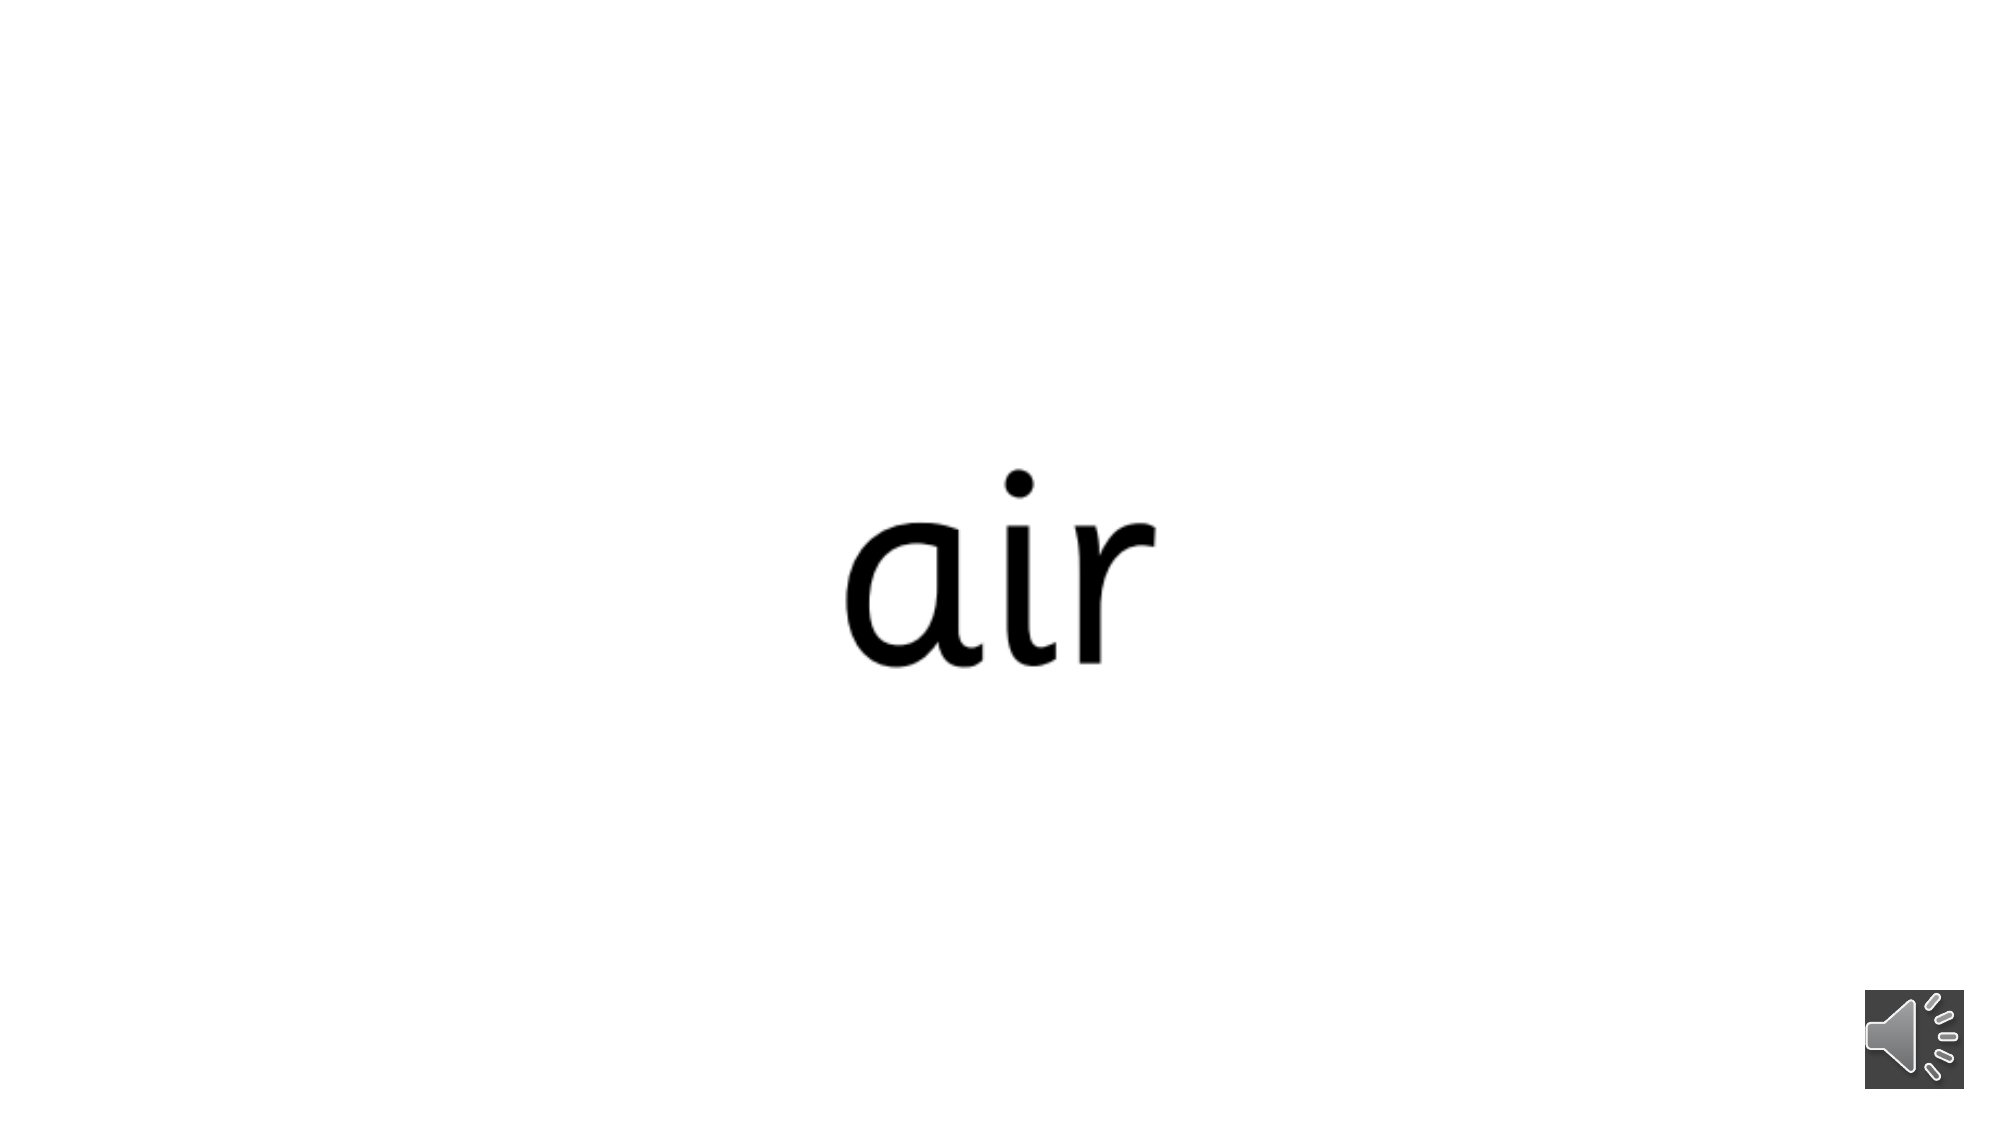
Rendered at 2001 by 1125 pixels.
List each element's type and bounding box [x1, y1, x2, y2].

picture [829, 451, 1171, 674]
picture [1864, 989, 1965, 1090]
